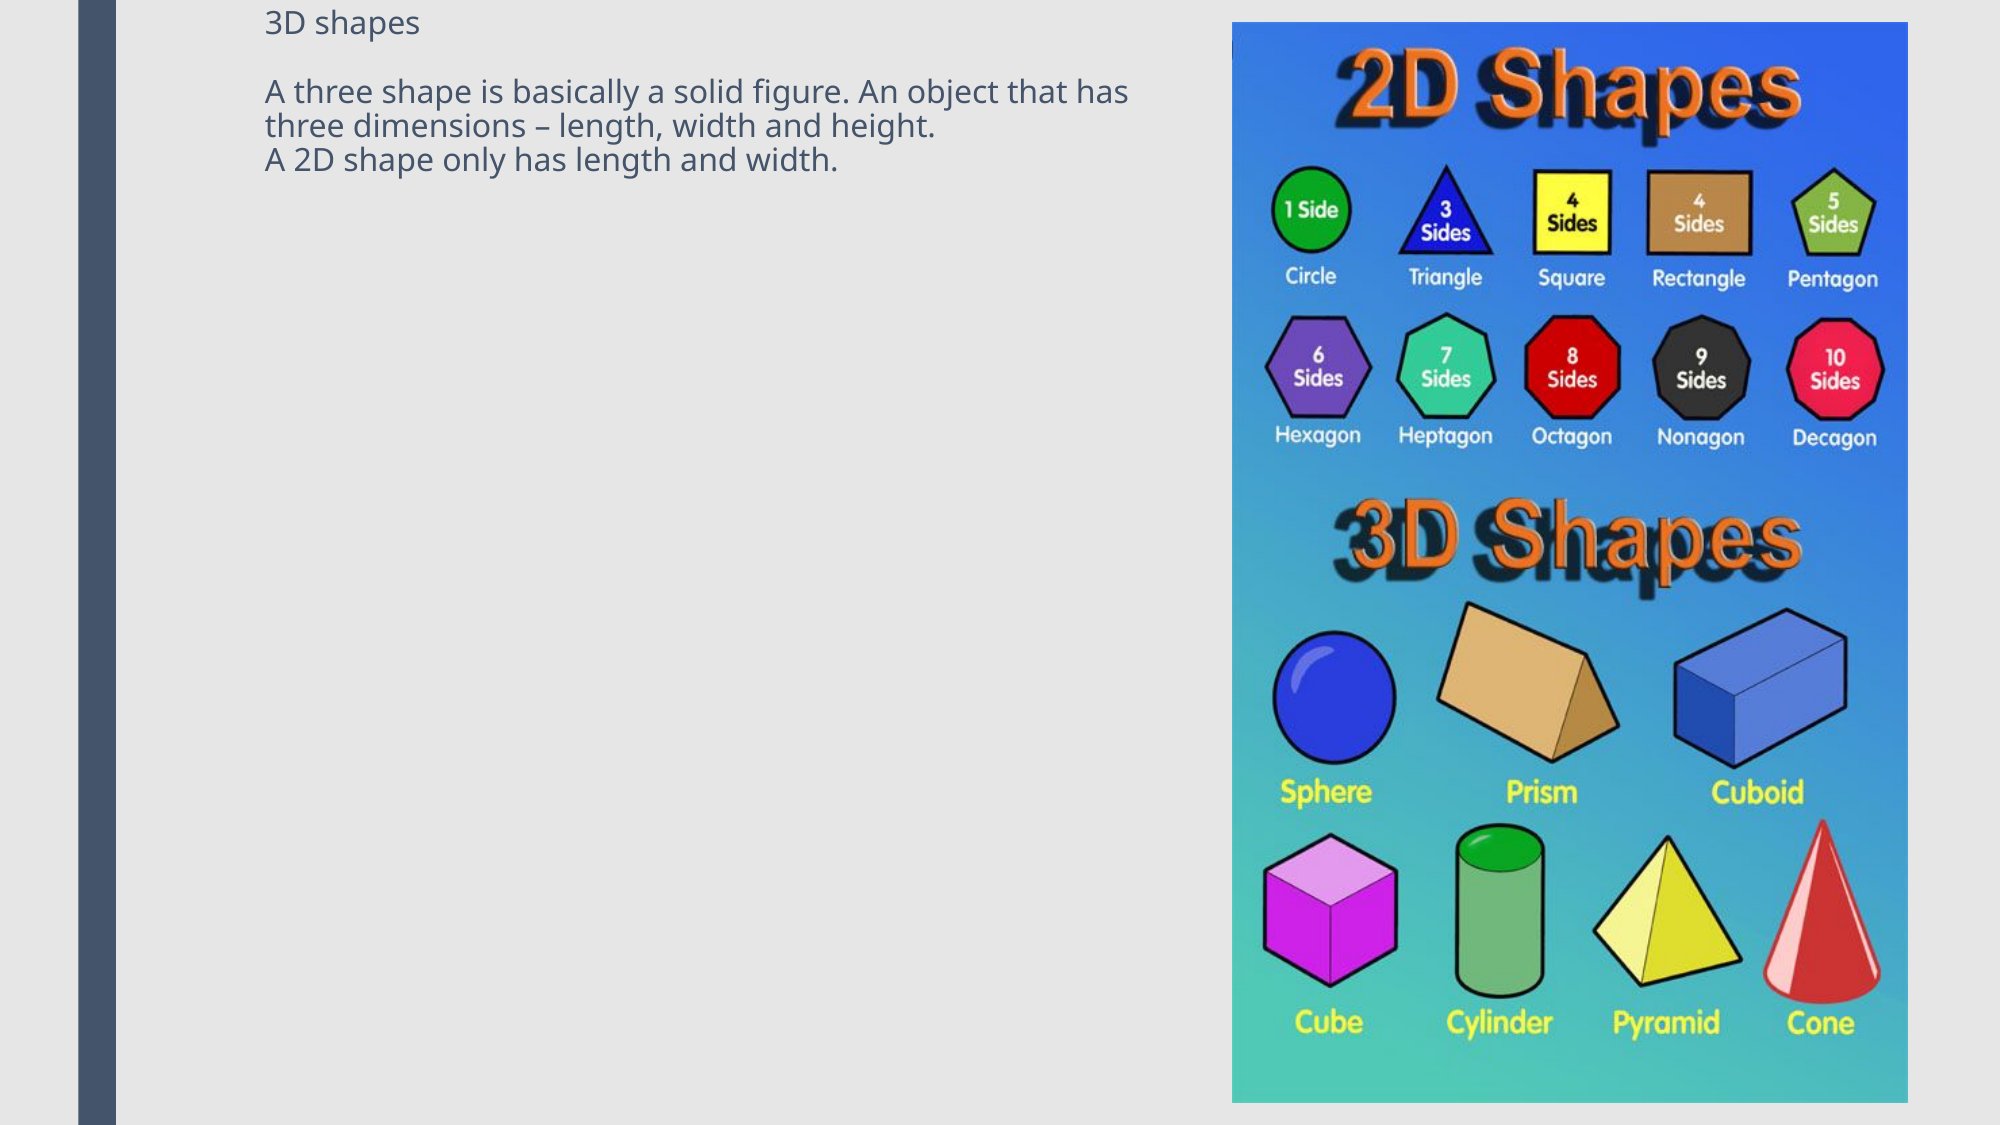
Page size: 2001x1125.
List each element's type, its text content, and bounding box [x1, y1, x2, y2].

title 3D shapes A three shape is basically a solid figure. An object that has three dimensions – length, width and height. A 2D shape only has length and width. [249, 0, 1233, 188]
picture [1232, 22, 1908, 1103]
